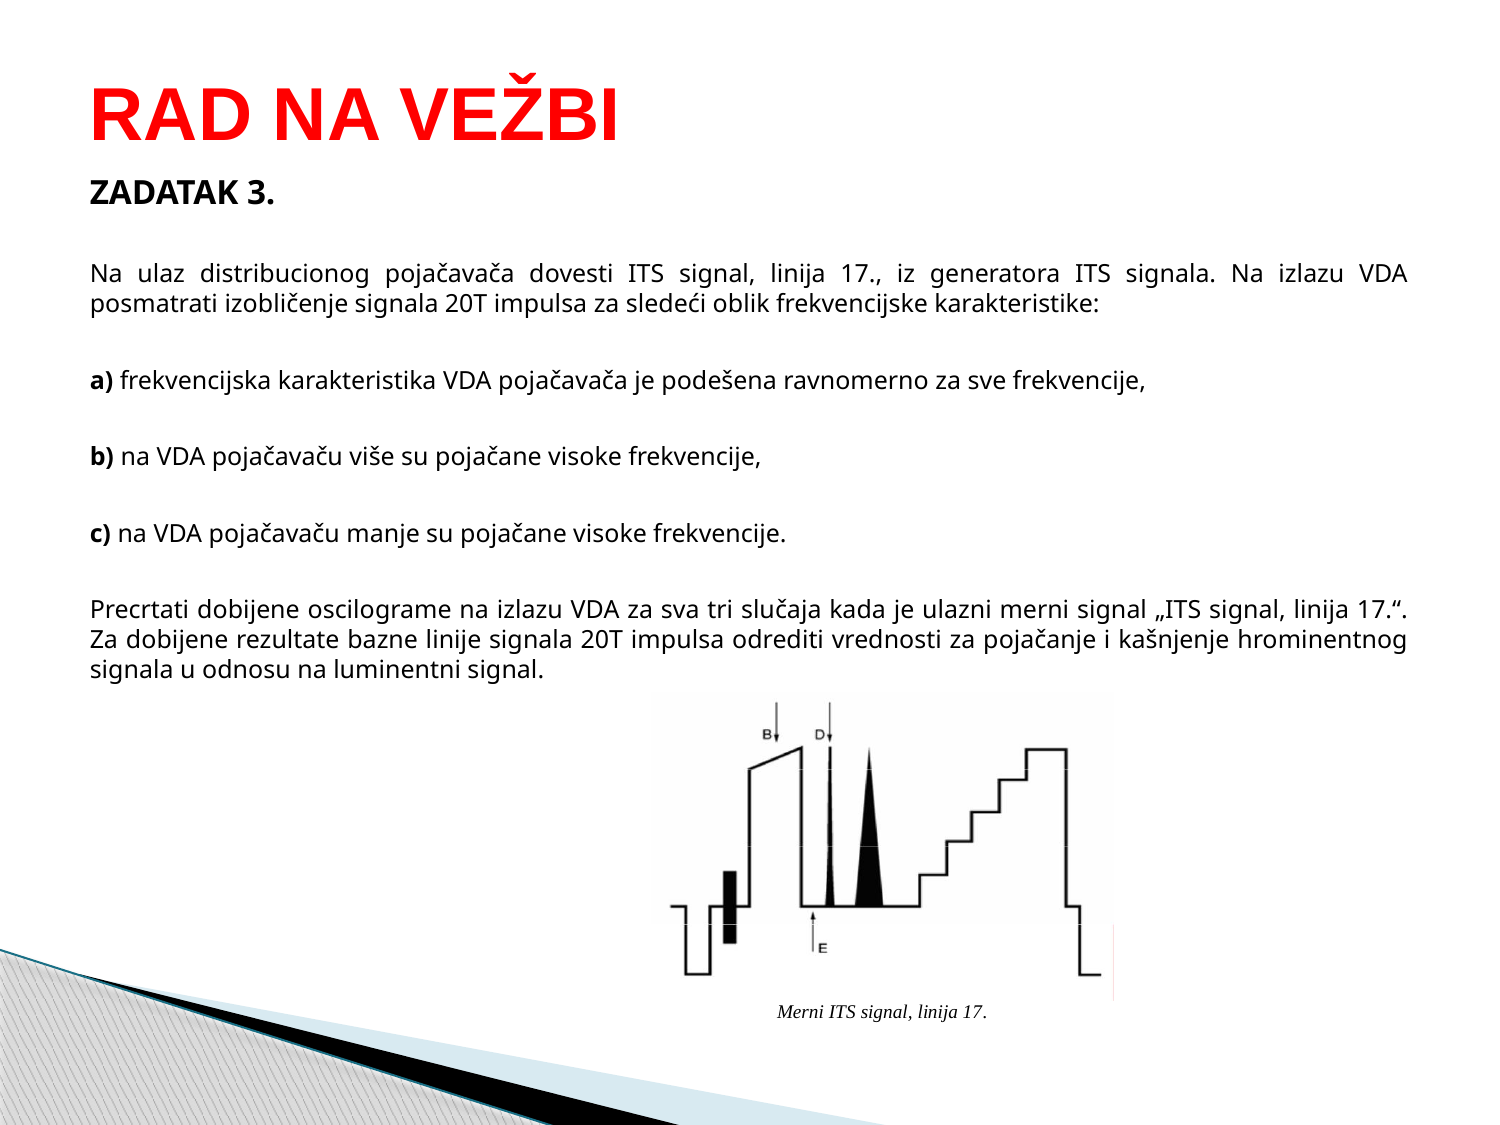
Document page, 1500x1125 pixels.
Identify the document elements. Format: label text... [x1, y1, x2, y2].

list ZADATAK 3. Na ulaz distribucionog pojačavača dovesti ITS signal, linija 17., iz generatora ITS signala. Na izlazu VDA posmatrati izobličenje signala 20T impulsa za sledeći oblik frekvencijske karakteristike: a) frekvencijska karakteristika VDA pojačavača je podešena ravnomerno za sve frekvencije, b) na VDA pojačavaču više su pojačane visoke frekvencije, c) na VDA pojačavaču manje su pojačane visoke frekvencije. Precrtati dobijene oscilograme na izlazu VDA za sva tri slučaja kada je ulazni merni signal „ITS signal, linija 17.“. Za dobijene rezultate bazne linije signala 20T impulsa odrediti vrednosti za pojačanje i kašnjenje hrominentnog signala u odnosu na luminentni signal. [75, 176, 1425, 1071]
picture [365, 692, 1400, 1024]
title RAD NA VEŽBI [75, 45, 1425, 176]
